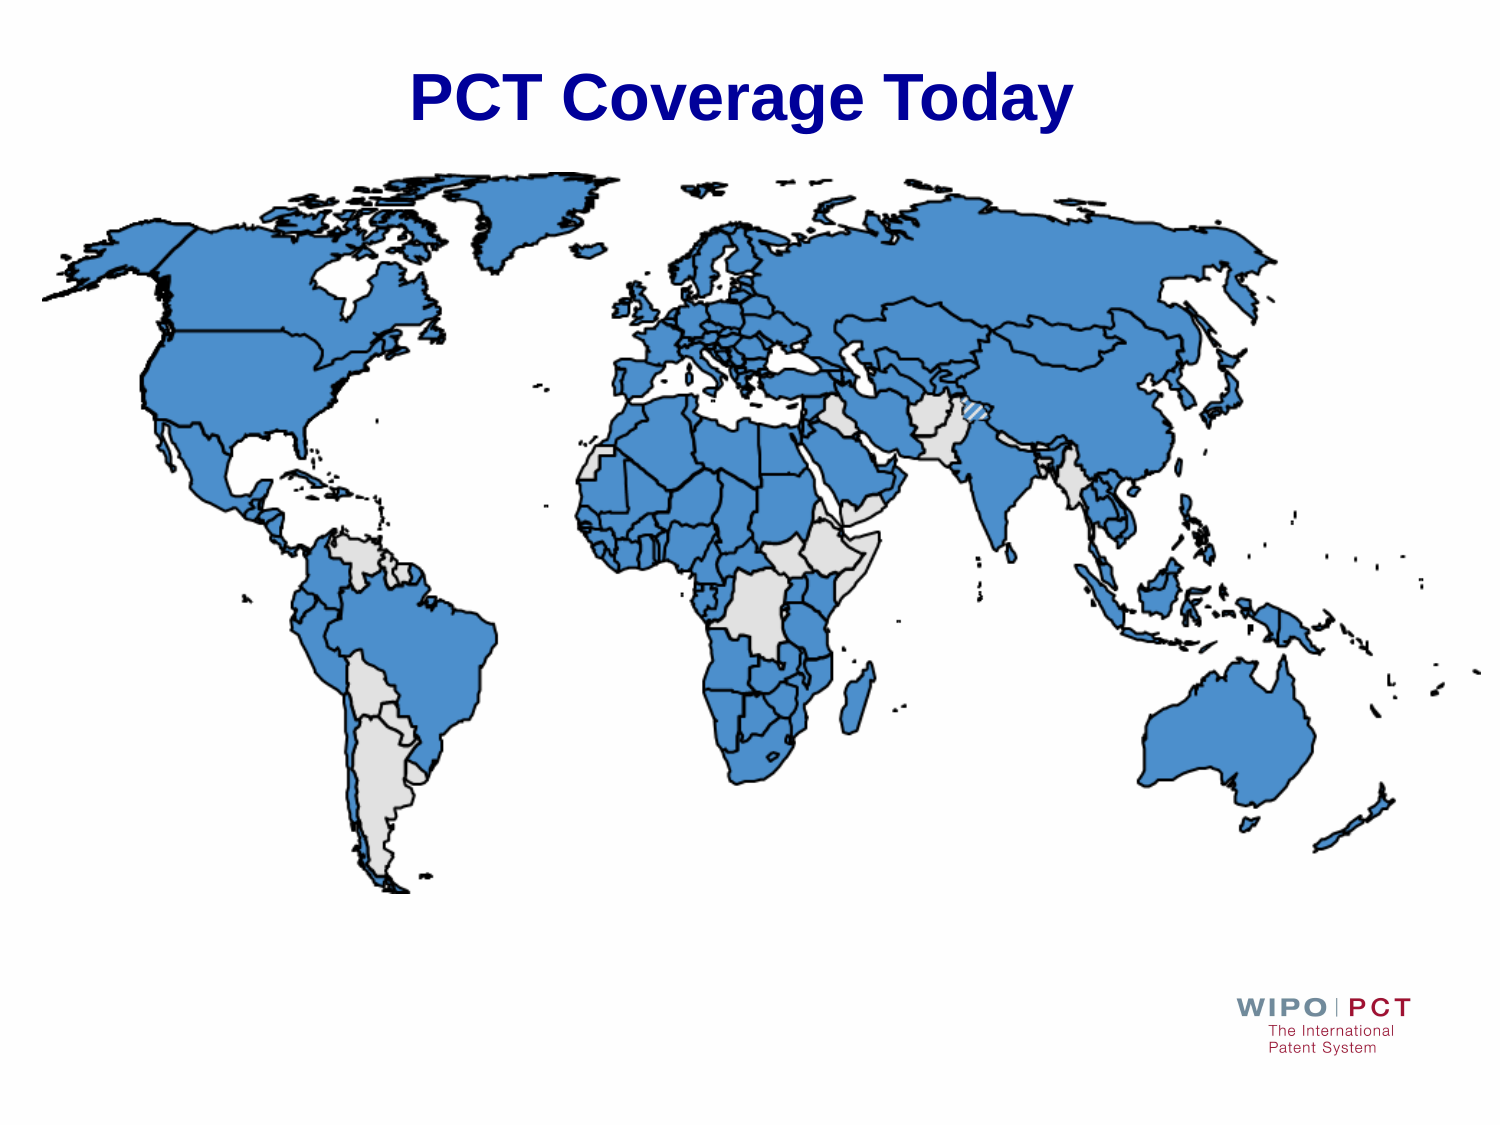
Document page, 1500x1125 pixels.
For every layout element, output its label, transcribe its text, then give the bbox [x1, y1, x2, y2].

title PCT Coverage Today [76, 0, 1427, 171]
picture [0, 0, 1500, 1125]
